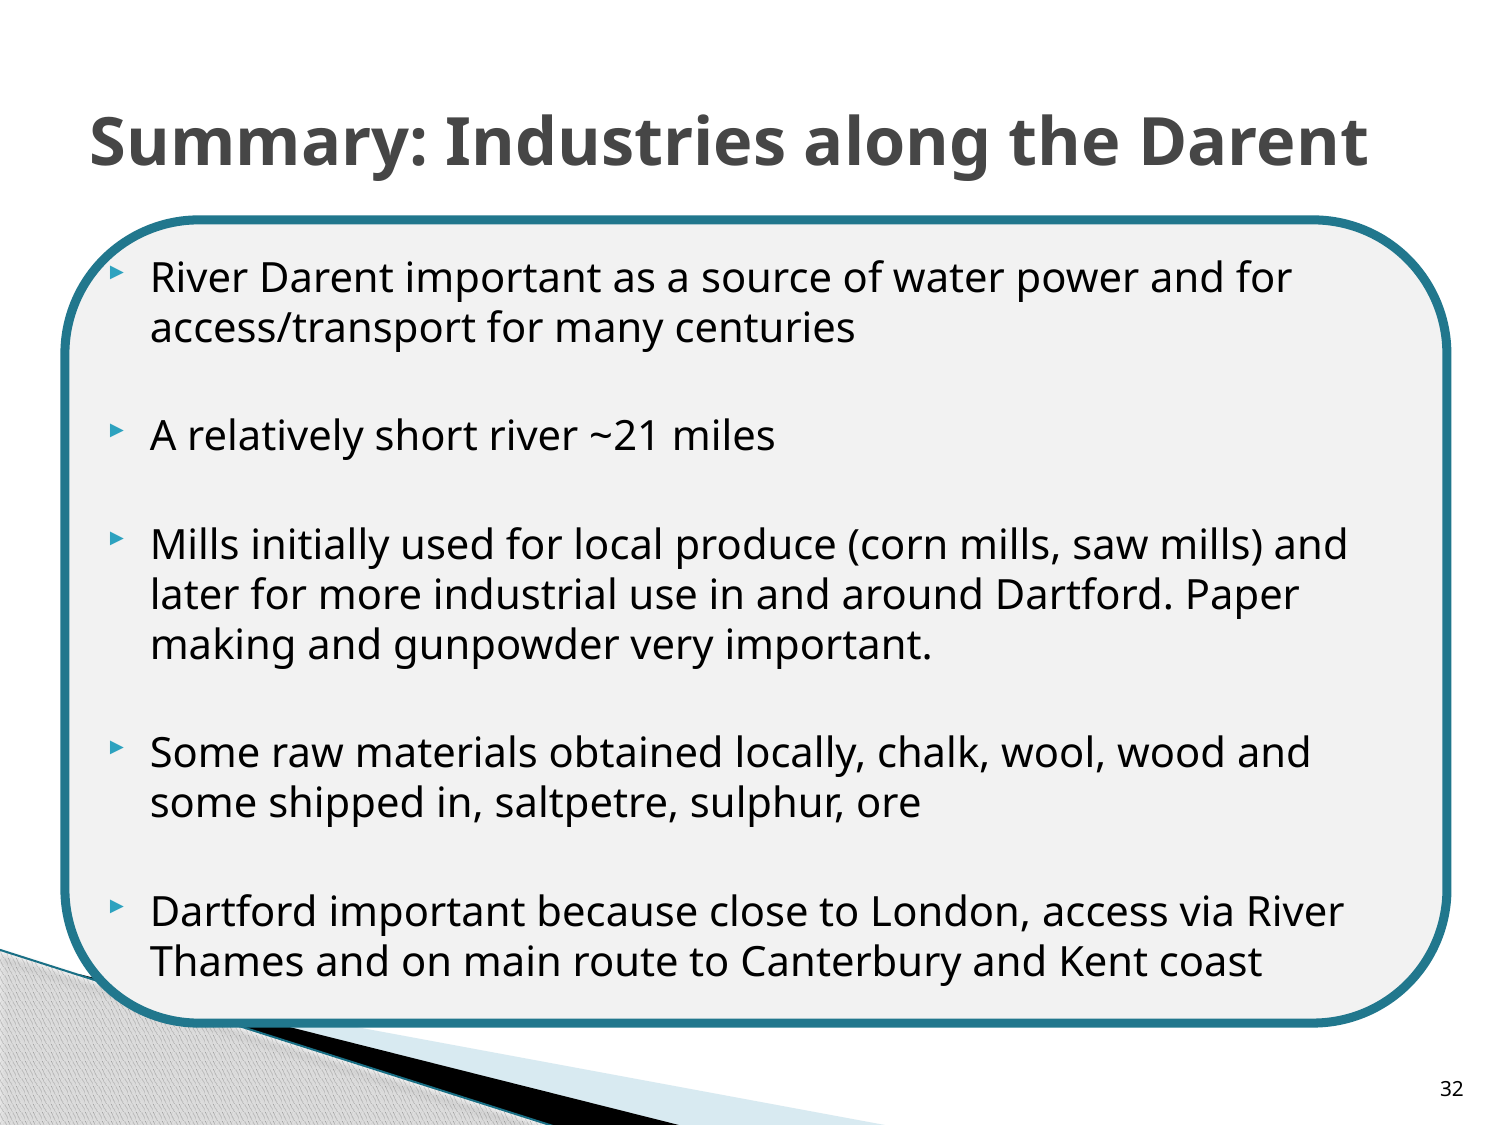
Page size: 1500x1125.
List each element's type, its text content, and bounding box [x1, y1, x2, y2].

text_box [115, 233, 1396, 243]
slide_number 32 [1418, 1051, 1479, 1112]
list River Darent important as a source of water power and for access/transport for many centuries A relatively short river ~21 miles Mills initially used for local produce (corn mills, saw mills) and later for more industrial use in and around Dartford. Paper making and gunpowder very important. Some raw materials obtained locally, chalk, wool, wood and some shipped in, saltpetre, sulphur, ore Dartford important because close to London, access via River Thames and on main route to Canterbury and Kent coast [75, 243, 1425, 1035]
text_box [1425, 272, 1452, 971]
title Summary: Industries along the Darent [75, 45, 1425, 233]
text_box [60, 291, 75, 952]
